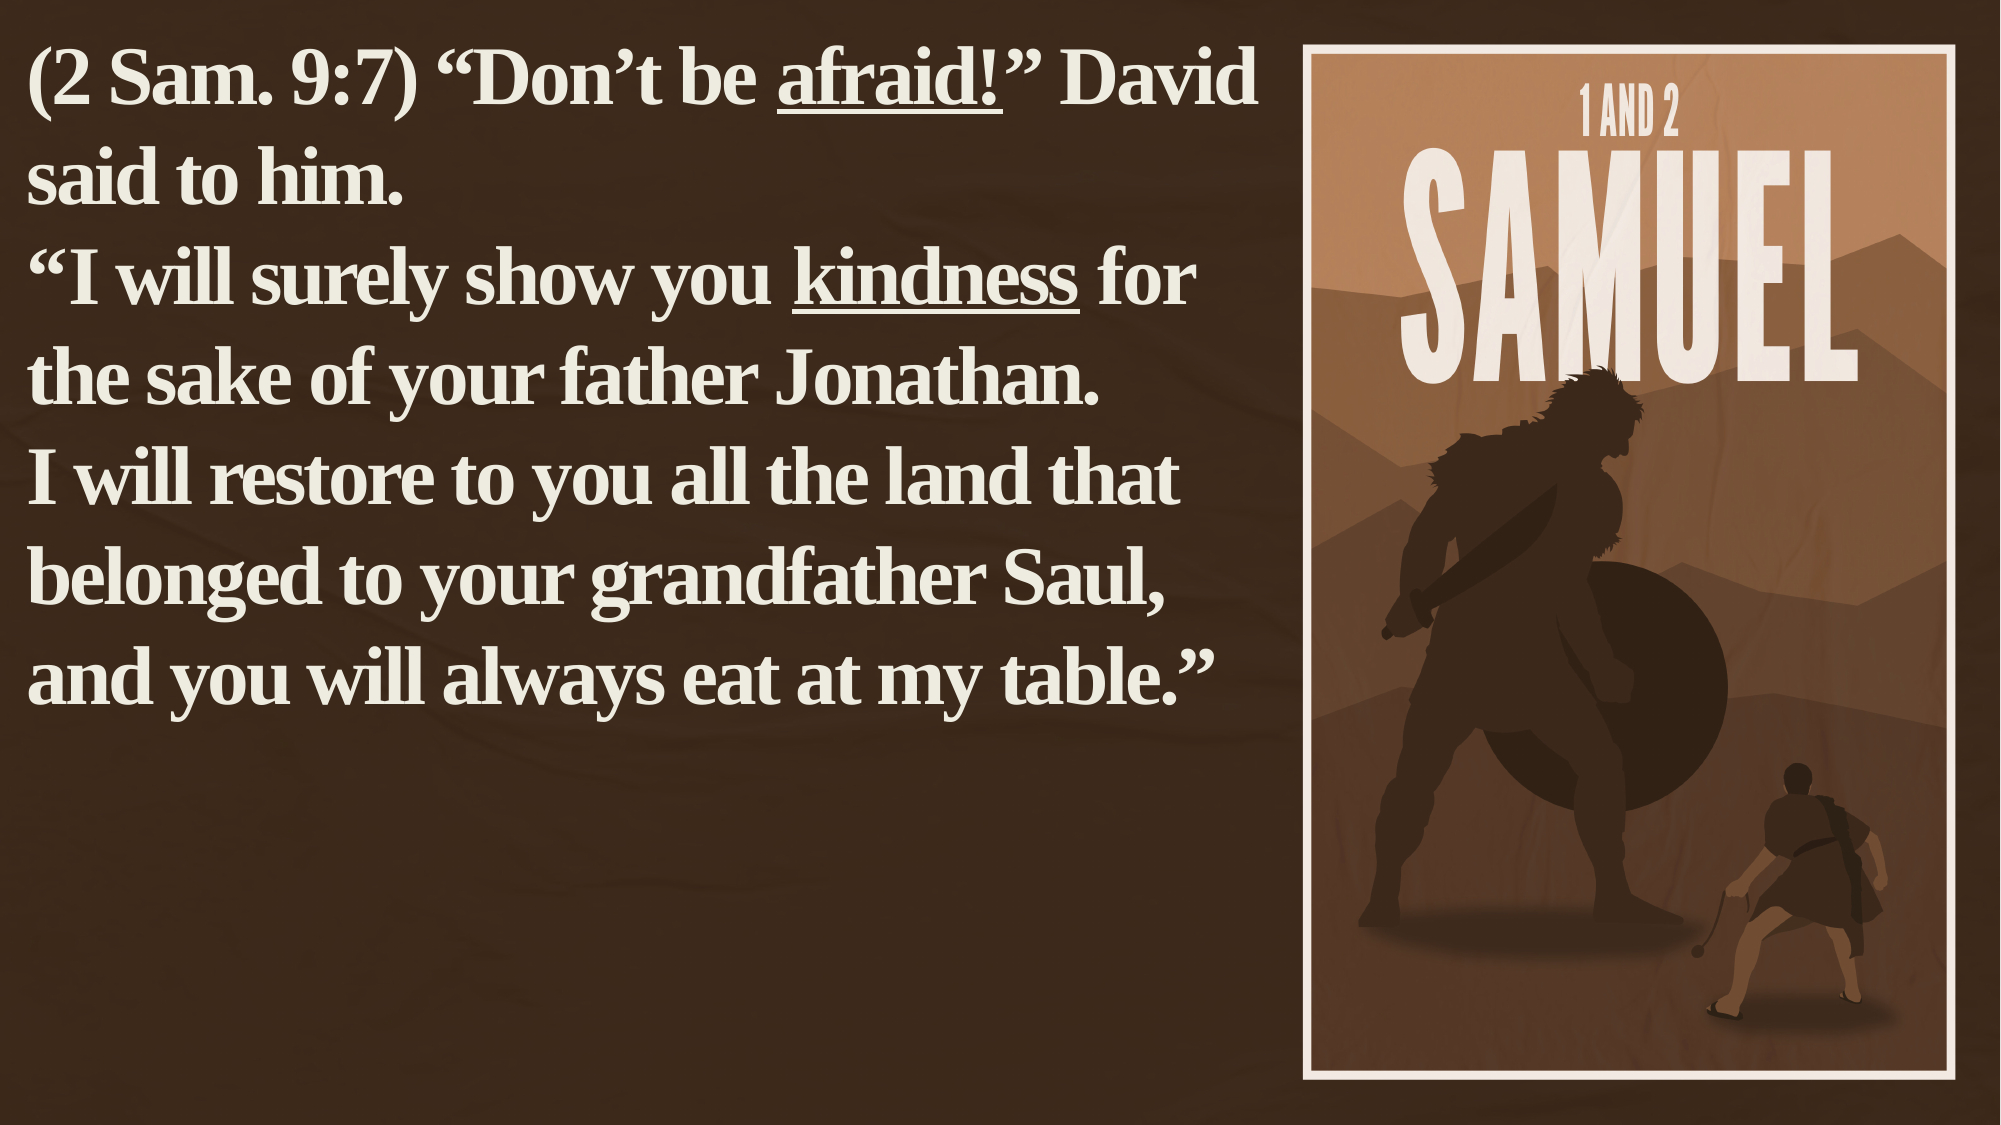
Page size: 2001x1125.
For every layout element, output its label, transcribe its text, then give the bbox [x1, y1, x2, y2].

text_box (2 Sam. 9:7) “Don’t be afraid!” David said to him. “I will surely show you kindness for the sake of your father Jonathan. I will restore to you all the land that belonged to your grandfather Saul, and you will always eat at my table.” [11, 13, 1289, 729]
picture [0, 0, 2001, 1125]
